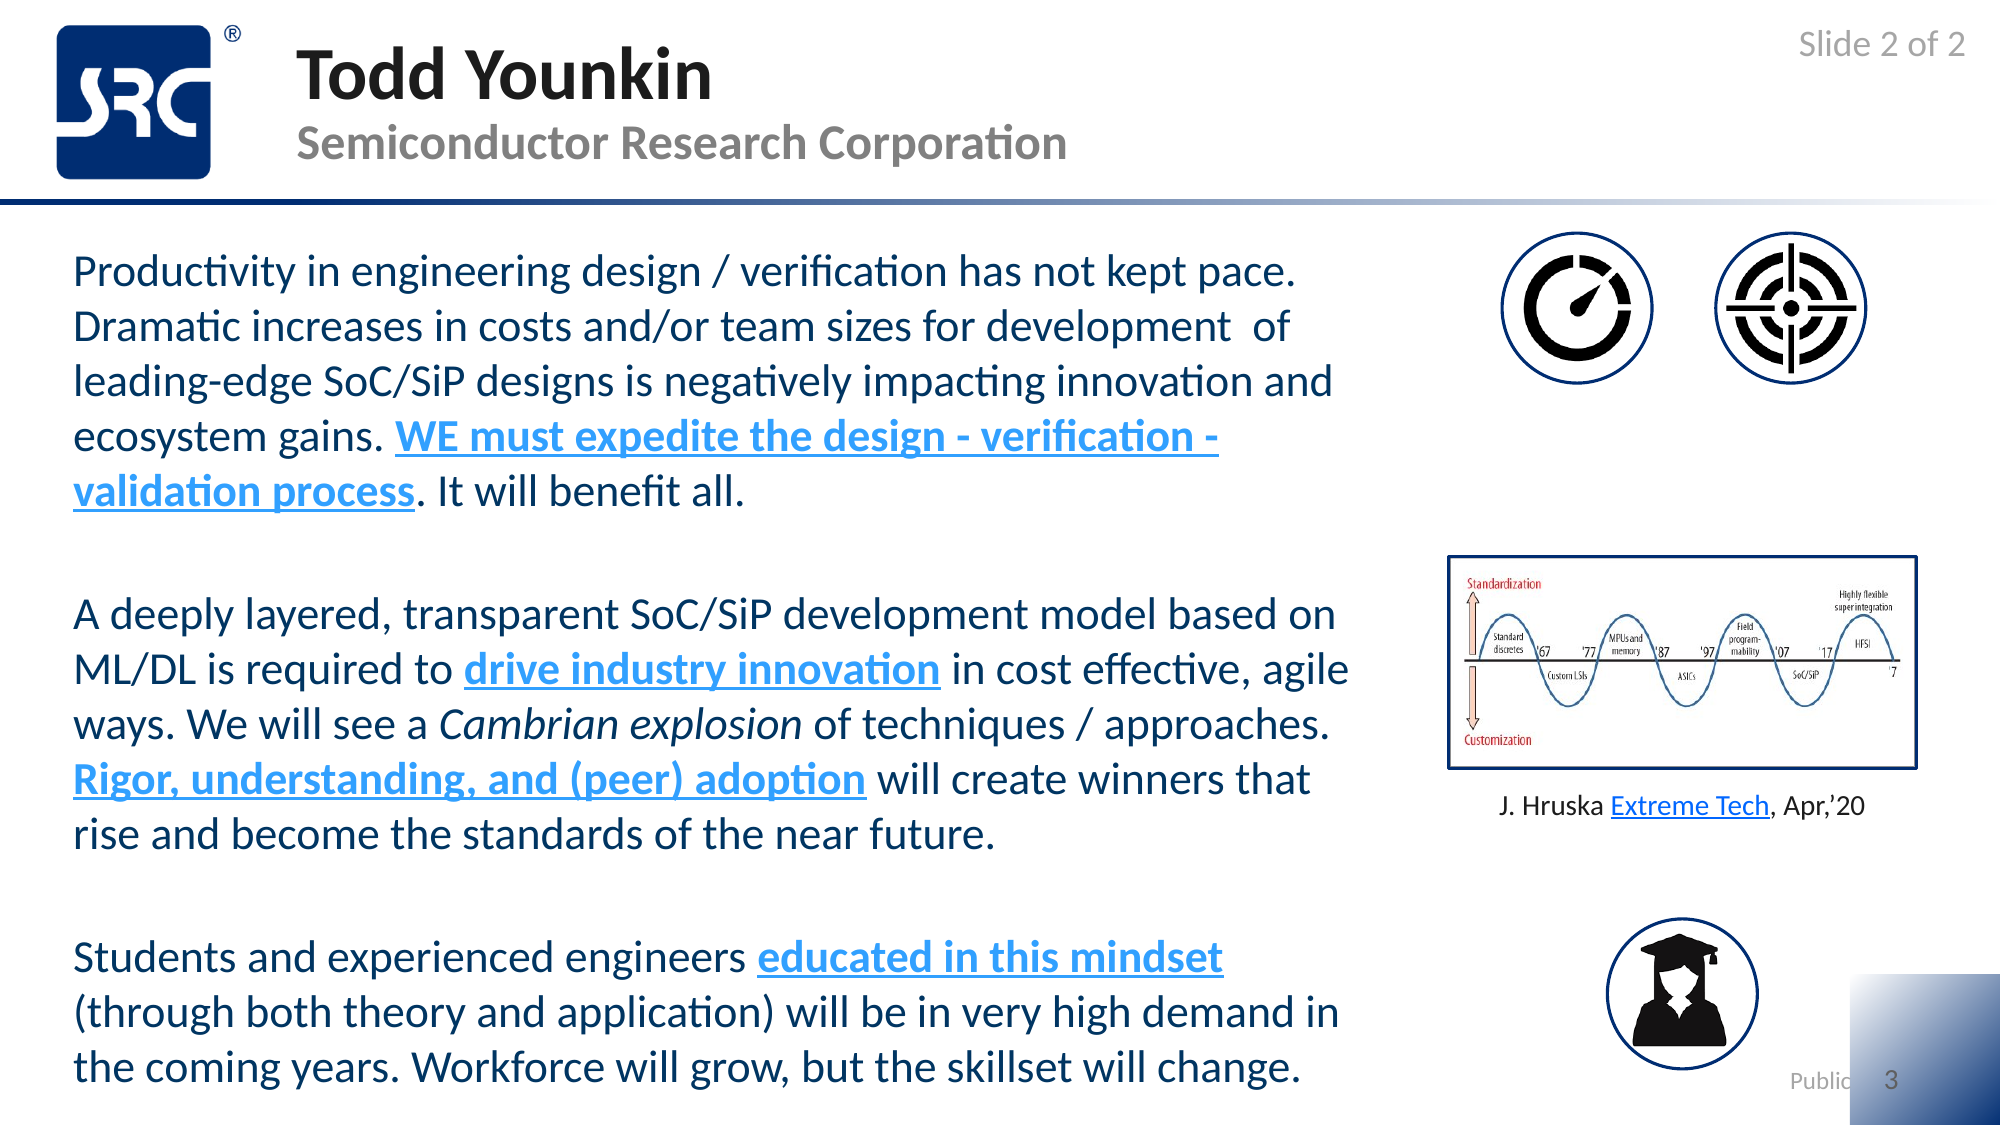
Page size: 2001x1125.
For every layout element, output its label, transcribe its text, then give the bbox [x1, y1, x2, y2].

title Todd Younkin Semiconductor Research Corporation [281, 23, 1863, 183]
text_box Public [1500, 1054, 1867, 1105]
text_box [1607, 918, 1758, 1069]
text_box Slide 2 of 2 [1783, 11, 1985, 72]
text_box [1502, 233, 1866, 384]
list Productivity in engineering design / verification has not kept pace. Dramatic increases in costs and/or team sizes for development of leading-edge SoC/SiP designs is negatively impacting innovation and ecosystem gains. WE must expedite the design - verification - validation process. It will benefit all. A deeply layered, transparent SoC/SiP development model based on ML/DL is required to drive industry innovation in cost effective, agile ways. We will see a Cambrian explosion of techniques / approaches. Rigor, understanding, and (peer) adoption will create winners that rise and become the standards of the near future. Students and experienced engineers educated in this mindset (through both theory and application) will be in very high demand in the coming years. Workforce will grow, but the skillset will change. [58, 233, 1382, 1069]
picture [39, 15, 257, 181]
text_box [1449, 557, 1915, 830]
